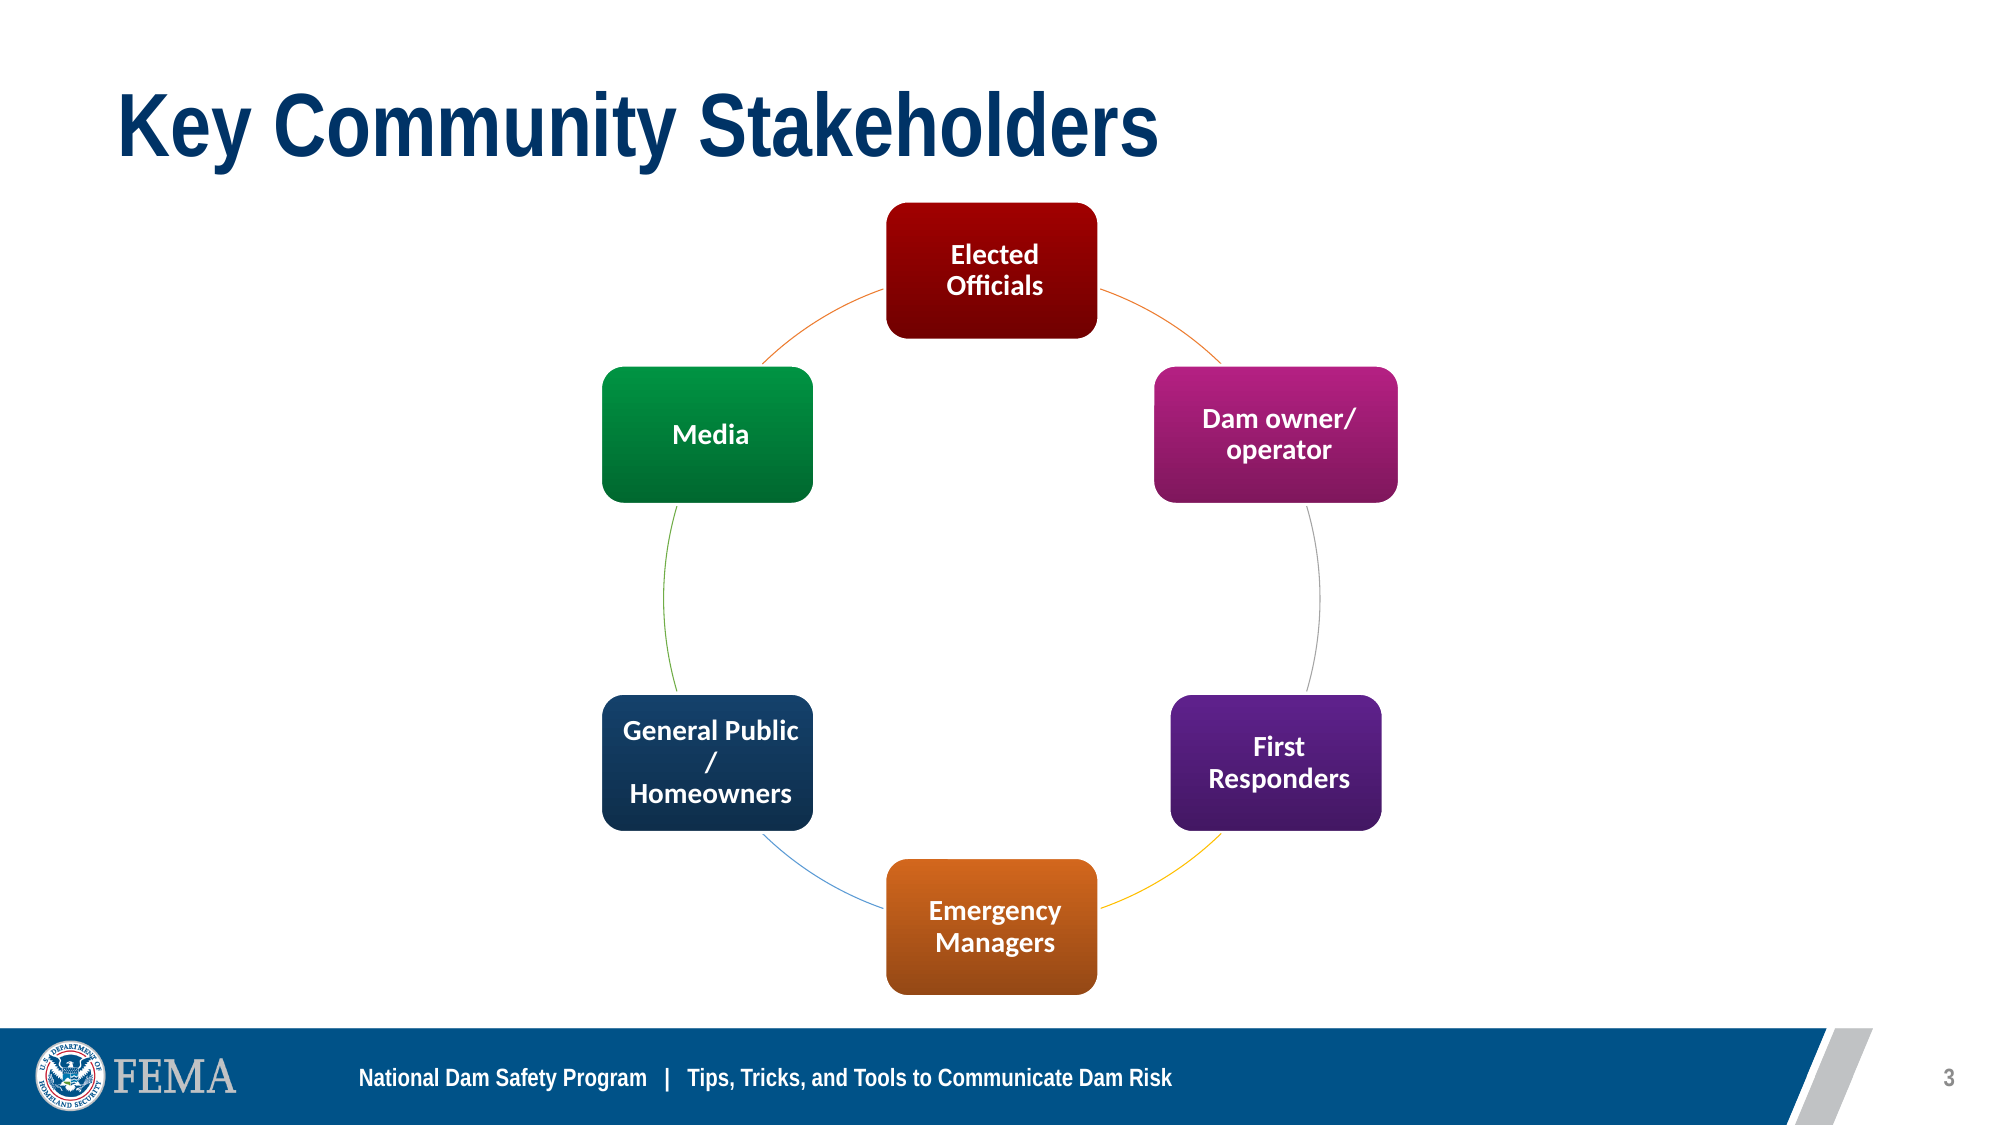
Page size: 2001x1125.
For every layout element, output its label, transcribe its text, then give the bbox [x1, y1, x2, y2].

slide_number 3 [1874, 1047, 1970, 1107]
picture [0, 1028, 1873, 1125]
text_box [382, 200, 1618, 998]
title Key Community Stakeholders [102, 71, 1828, 184]
footer National Dam Safety Program | Tips, Tricks, and Tools to Communicate Dam Risk [343, 1047, 1778, 1107]
